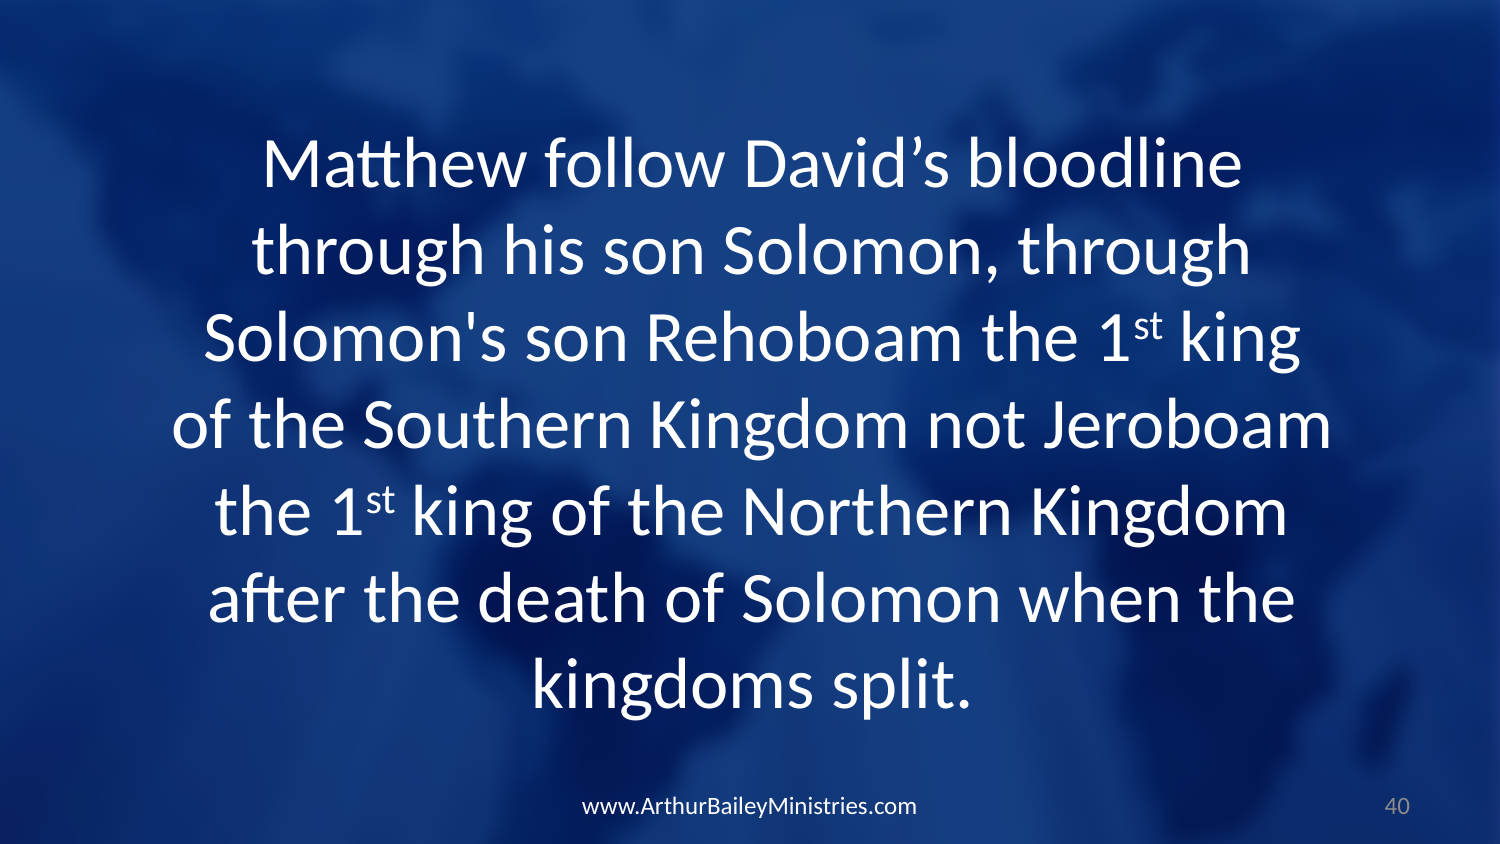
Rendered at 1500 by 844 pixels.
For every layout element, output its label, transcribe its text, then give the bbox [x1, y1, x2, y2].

footer www.ArthurBaileyMinistries.com [512, 782, 988, 827]
picture [0, 0, 1500, 844]
list Matthew follow David’s bloodline through his son Solomon, through Solomon's son Rehoboam the 1st king of the Southern Kingdom not Jeroboam the 1st king of the Northern Kingdom after the death of Solomon when the kingdoms split. [151, 107, 1355, 741]
slide_number 40 [1074, 782, 1425, 827]
